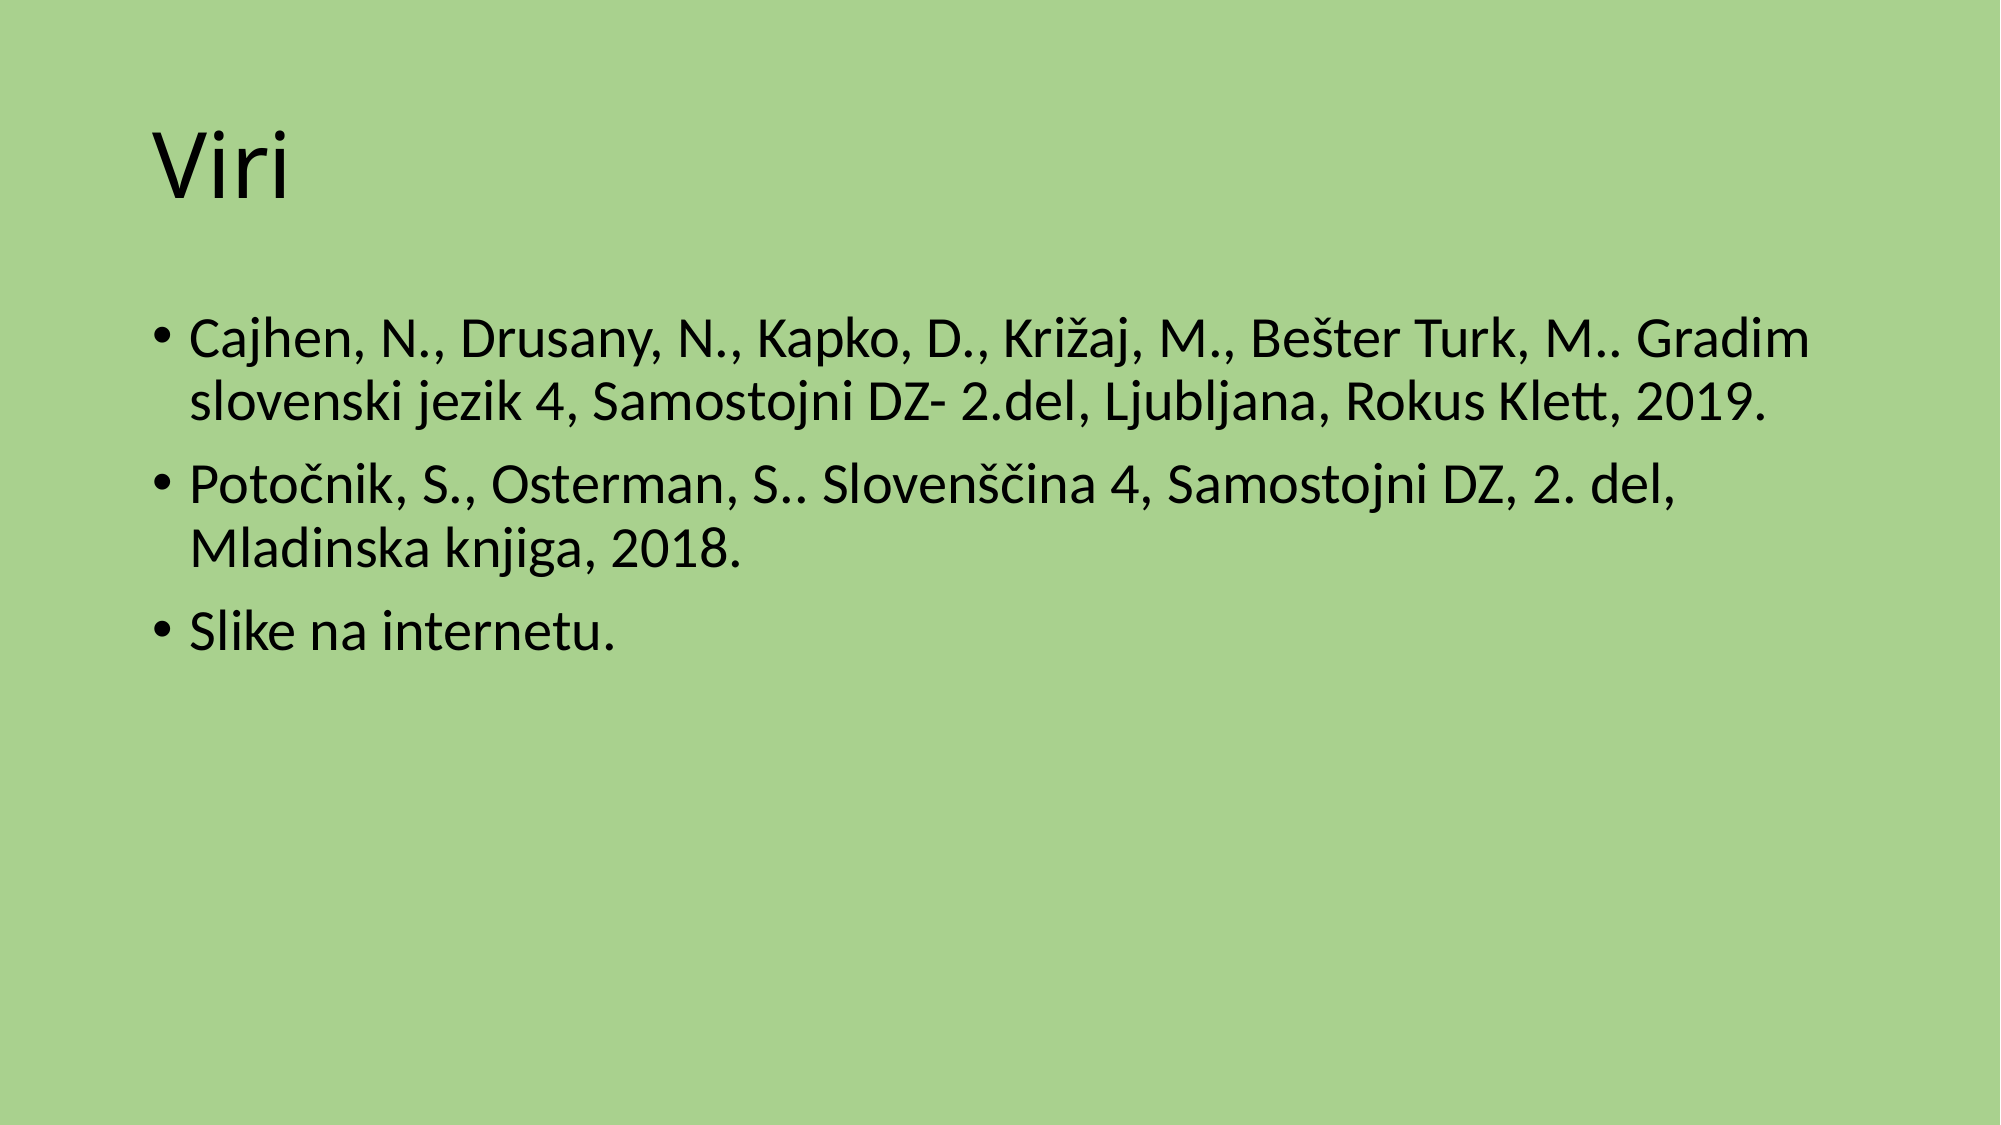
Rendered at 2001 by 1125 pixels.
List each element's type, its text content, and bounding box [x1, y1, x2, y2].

title Viri [137, 59, 1863, 278]
list Cajhen, N., Drusany, N., Kapko, D., Križaj, M., Bešter Turk, M.. Gradim slovenski jezik 4, Samostojni DZ- 2.del, Ljubljana, Rokus Klett, 2019. Potočnik, S., Osterman, S.. Slovenščina 4, Samostojni DZ, 2. del, Mladinska knjiga, 2018. Slike na internetu. [137, 299, 1863, 1014]
